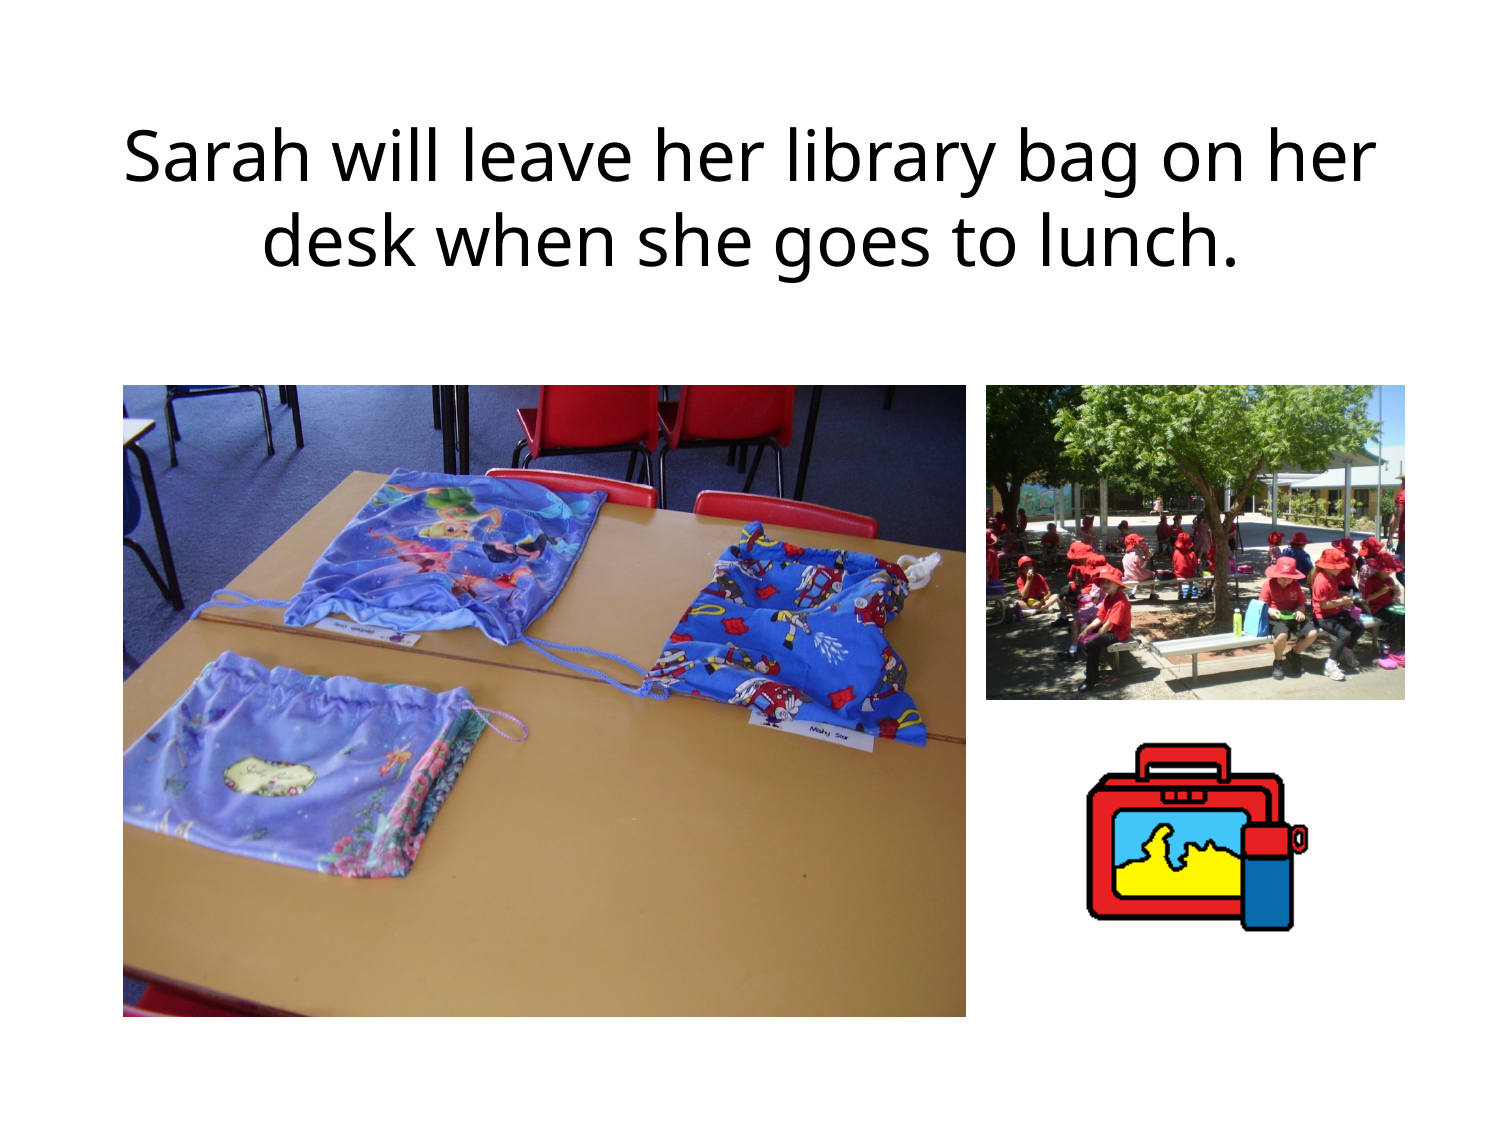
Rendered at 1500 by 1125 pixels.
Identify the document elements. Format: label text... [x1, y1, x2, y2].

picture [985, 385, 1406, 700]
title Sarah will leave her library bag on her desk when she goes to lunch. [76, 101, 1427, 290]
picture [1068, 715, 1313, 960]
picture [123, 385, 967, 1018]
